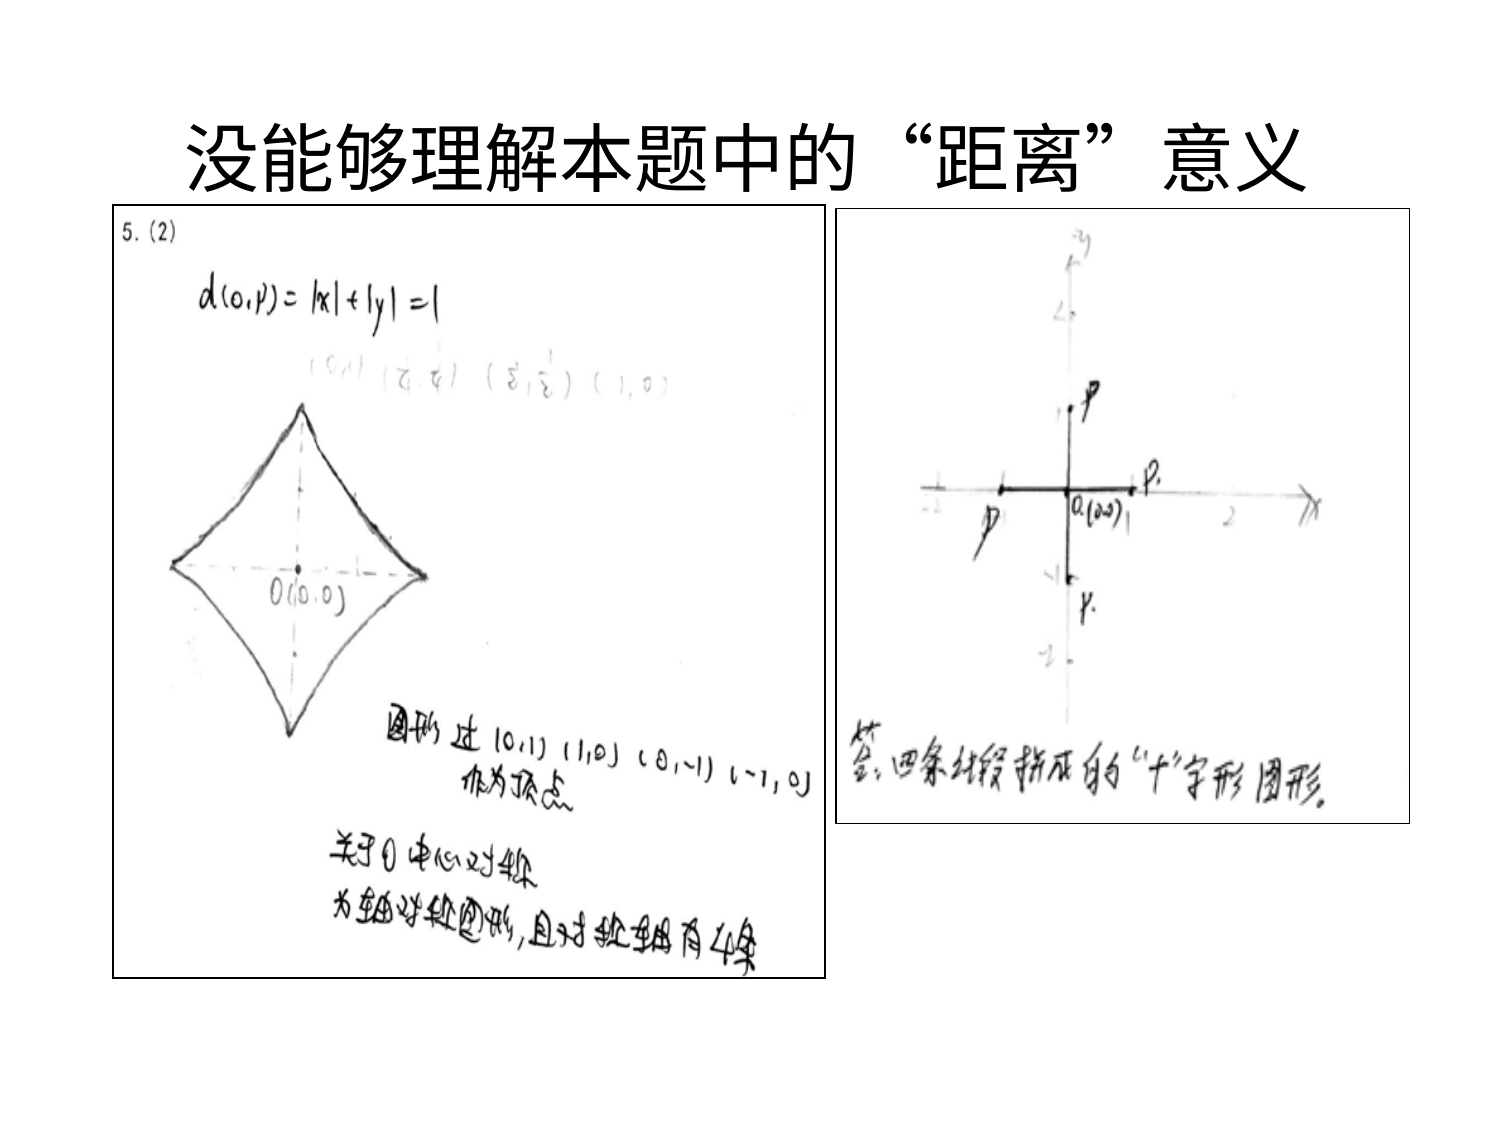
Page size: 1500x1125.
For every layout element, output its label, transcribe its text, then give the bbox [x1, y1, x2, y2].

text_box 没能够理解本题中的“距离”意义 [71, 104, 1422, 209]
picture [836, 209, 1409, 824]
picture [113, 205, 825, 978]
